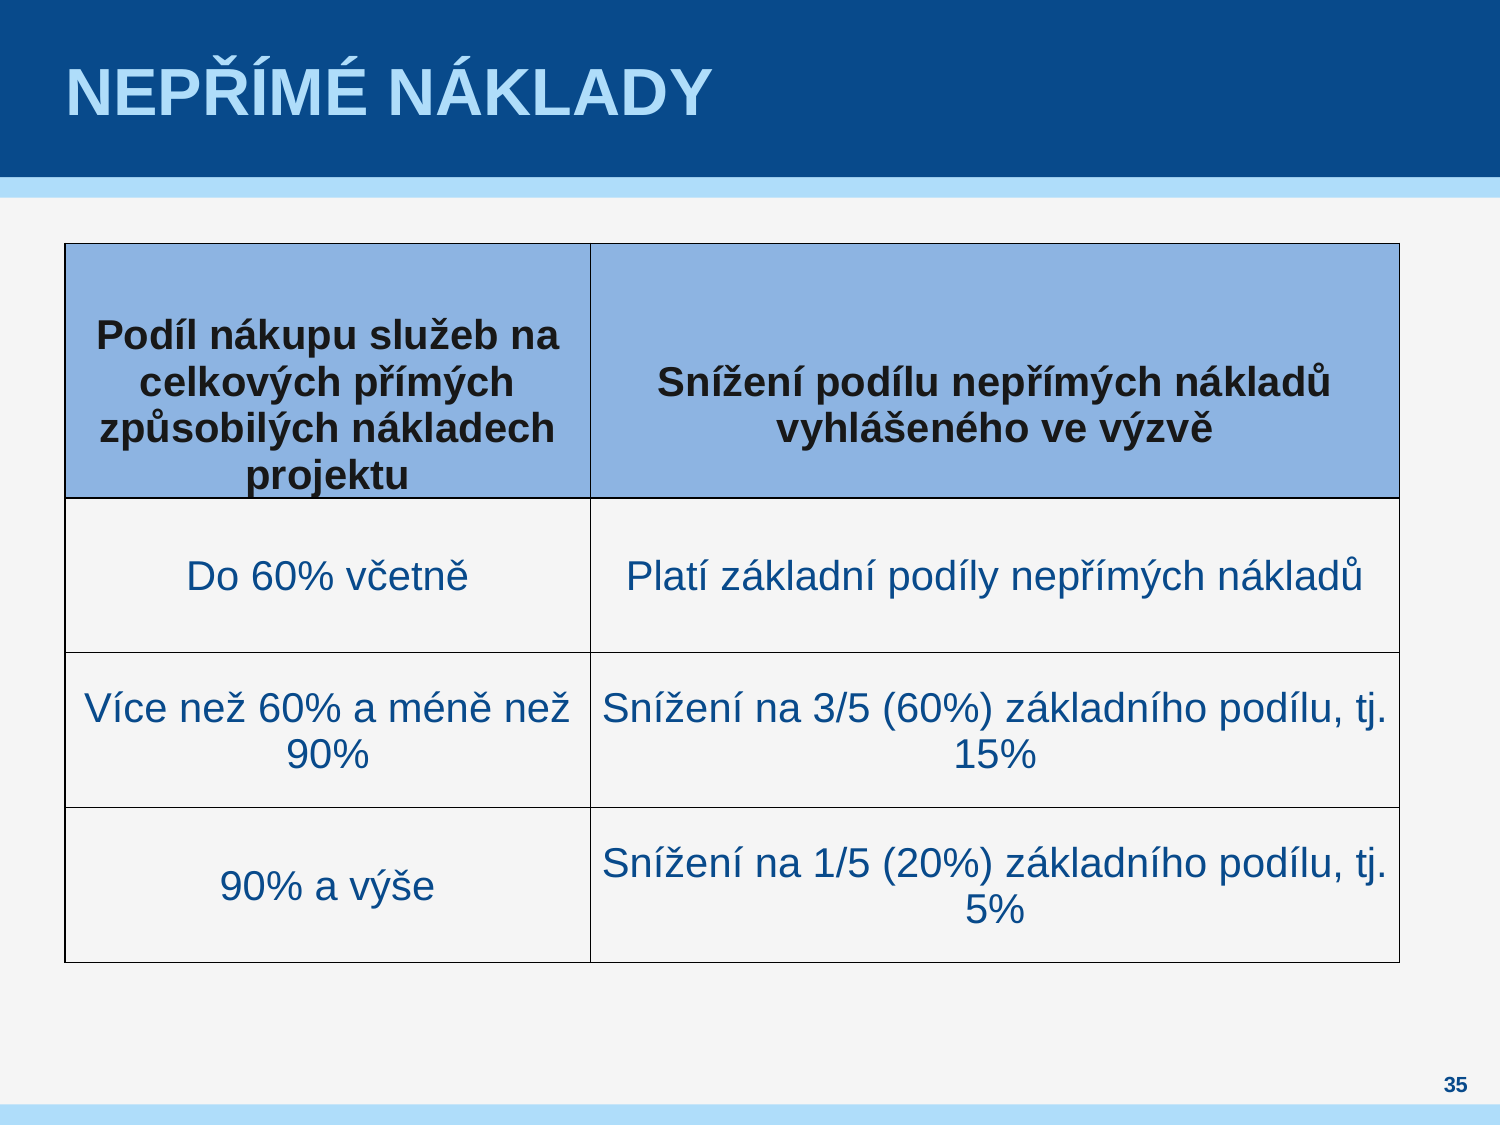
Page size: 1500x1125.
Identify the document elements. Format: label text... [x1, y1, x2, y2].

table_cell 90% a výše [66, 808, 590, 962]
table_header Podíl nákupu služeb na celkových přímých způsobilých nákladech projektu [66, 244, 590, 497]
table_cell Snížení na 3/5 (60%) základního podílu, tj. 15% [591, 653, 1399, 807]
title Nepřímé náklady [59, 0, 1441, 178]
table_cell Snížení na 1/5 (20%) základního podílu, tj. 5% [591, 808, 1399, 962]
table_cell Platí základní podíly nepřímých nákladů [591, 499, 1399, 652]
table_cell Do 60% včetně [66, 499, 590, 652]
table_cell Více než 60% a méně než 90% [66, 653, 590, 807]
table_header Snížení podílu nepřímých nákladů vyhlášeného ve výzvě [591, 244, 1399, 497]
slide_number 35 [1417, 1068, 1495, 1099]
list Nepřímé náklady [88, 255, 1412, 1004]
